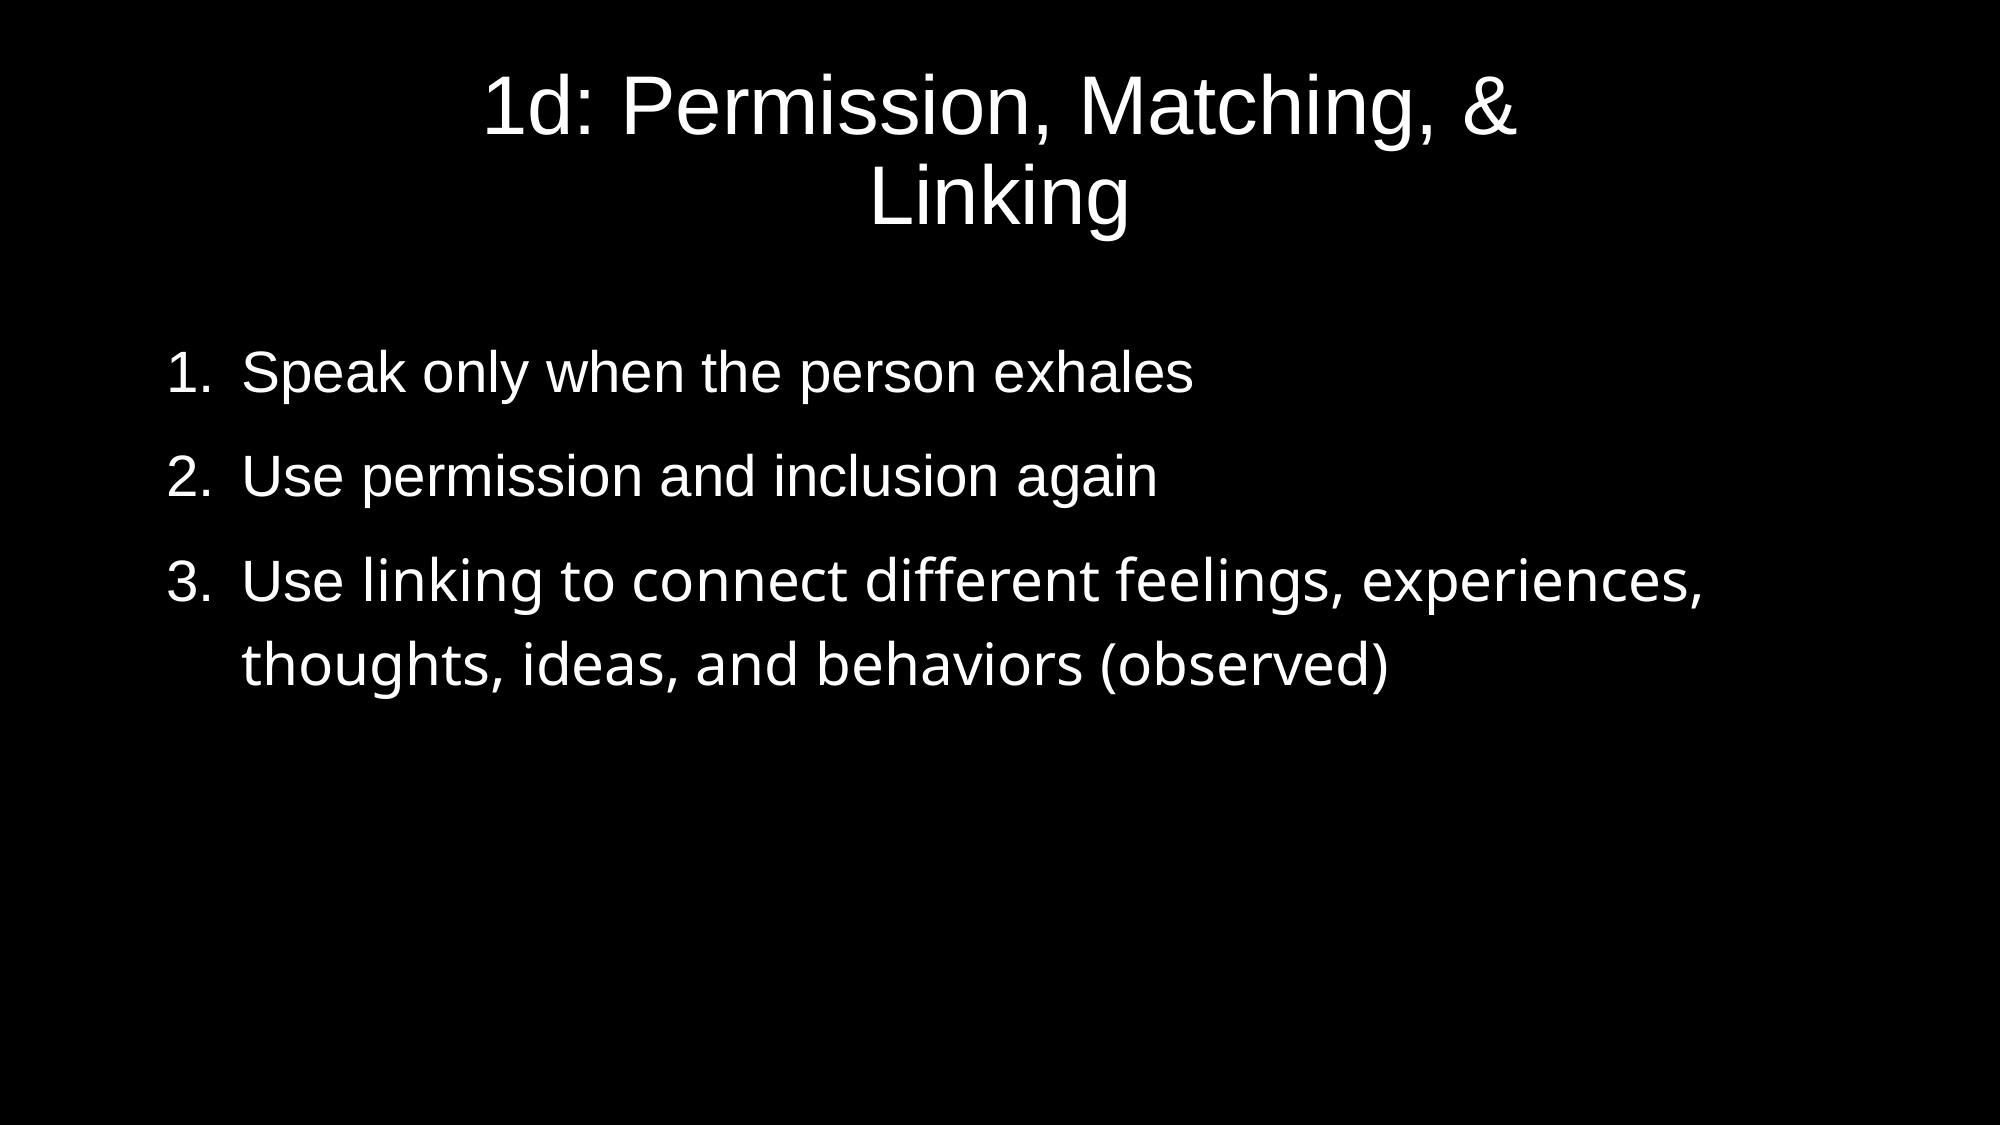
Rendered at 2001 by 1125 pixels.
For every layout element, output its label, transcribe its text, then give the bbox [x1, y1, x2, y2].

list Speak only when the person exhales Use permission and inclusion again Use linking to connect different feelings, experiences, thoughts, ideas, and behaviors (observed) [151, 312, 1811, 1005]
title 1d: Permission, Matching, & Linking [324, 49, 1675, 255]
